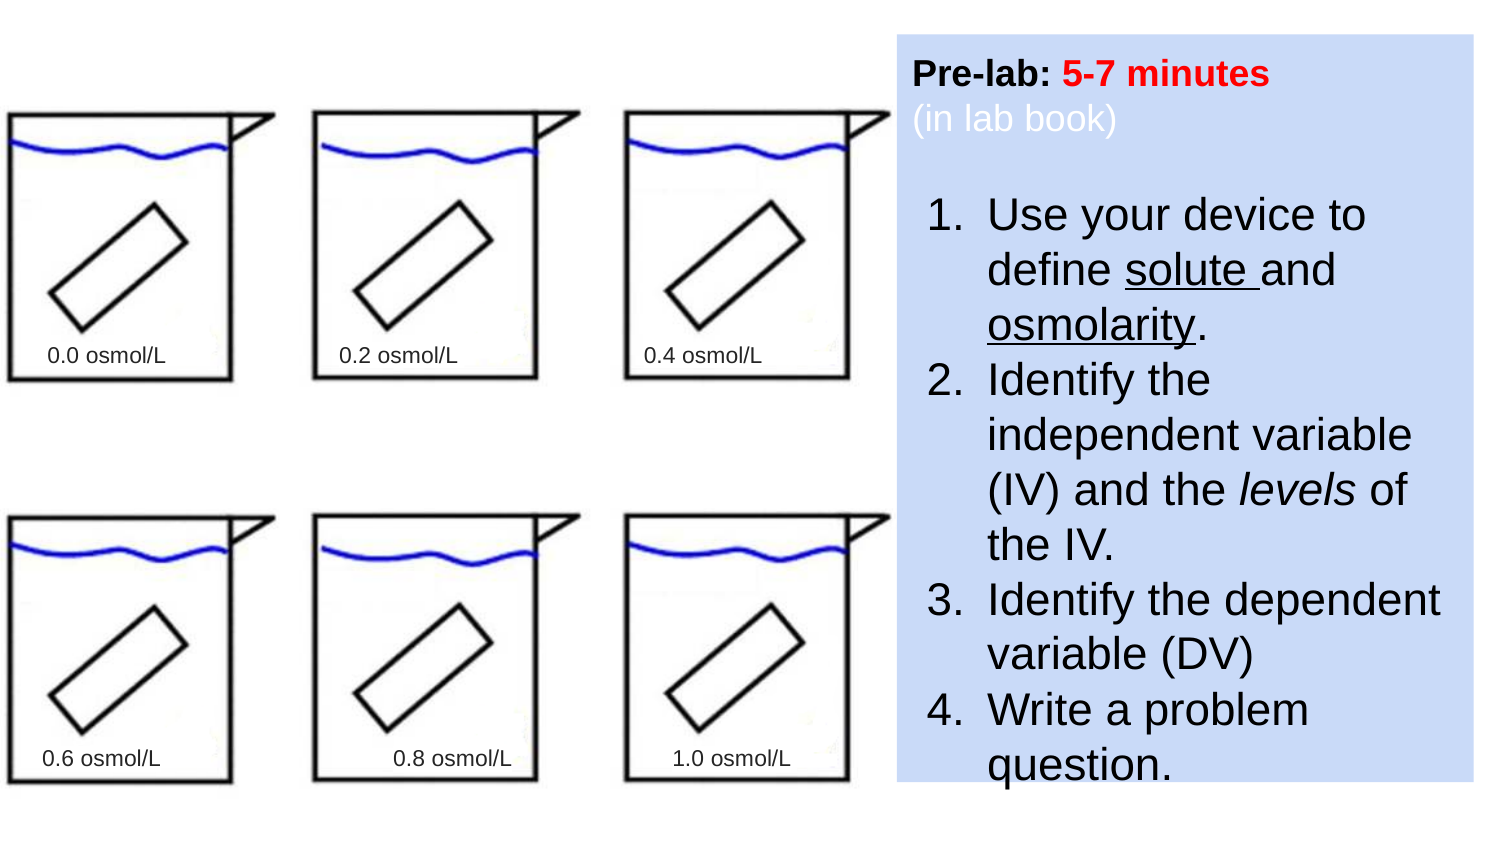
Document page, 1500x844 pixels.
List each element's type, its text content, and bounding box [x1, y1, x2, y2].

picture [0, 103, 898, 397]
text_box Pre-lab: 5-7 minutes (in lab book) Use your device to define solute and osmolarity. Identify the independent variable (IV) and the levels of the IV. Identify the dependent variable (DV) Write a problem question. [896, 34, 1474, 783]
picture [0, 506, 898, 800]
